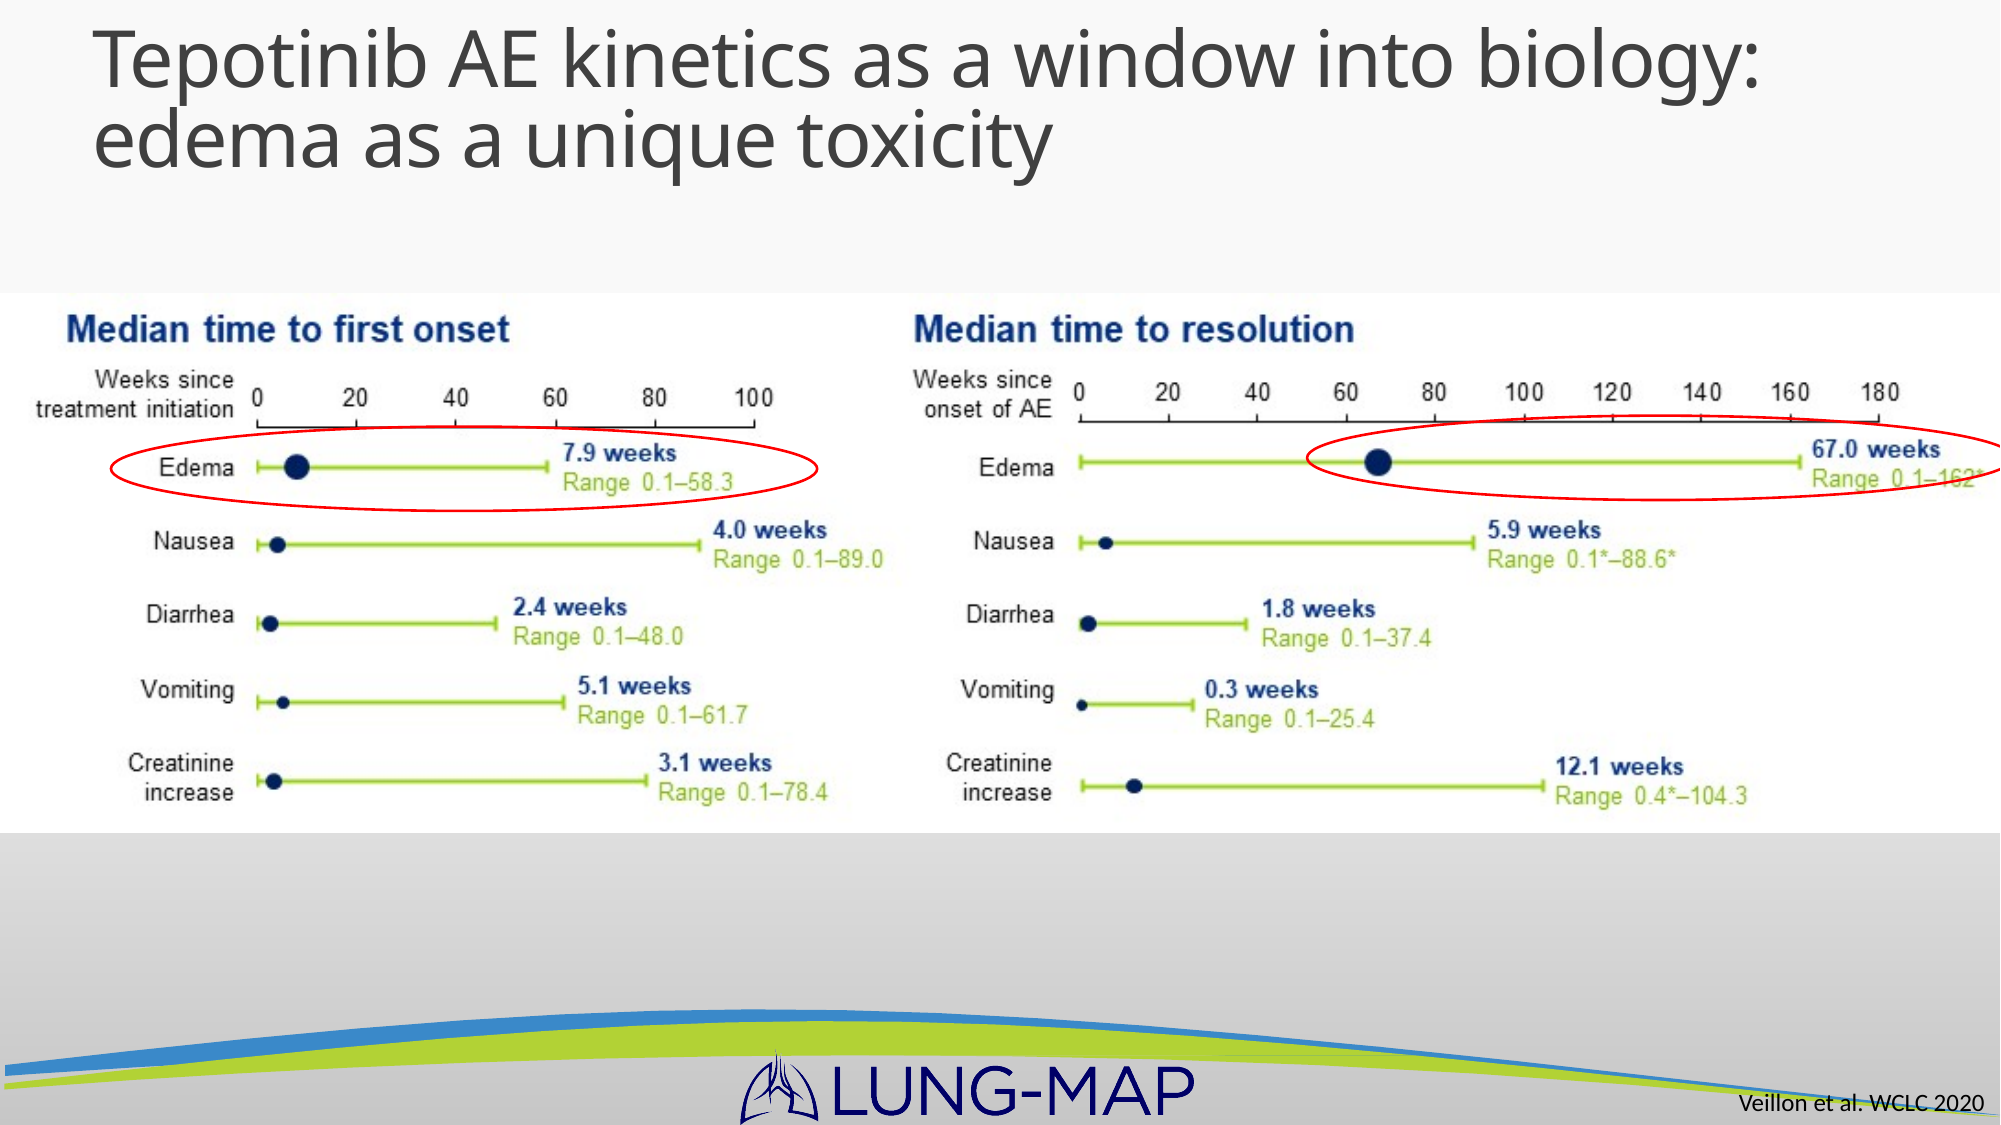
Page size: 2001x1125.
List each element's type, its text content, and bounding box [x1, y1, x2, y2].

title Tepotinib AE kinetics as a window into biology: edema as a unique toxicity [77, 14, 1947, 192]
picture [542, 1043, 1386, 1125]
picture [0, 293, 2001, 834]
text_box Veillon et al. WCLC 2020 [1500, 1079, 2000, 1125]
